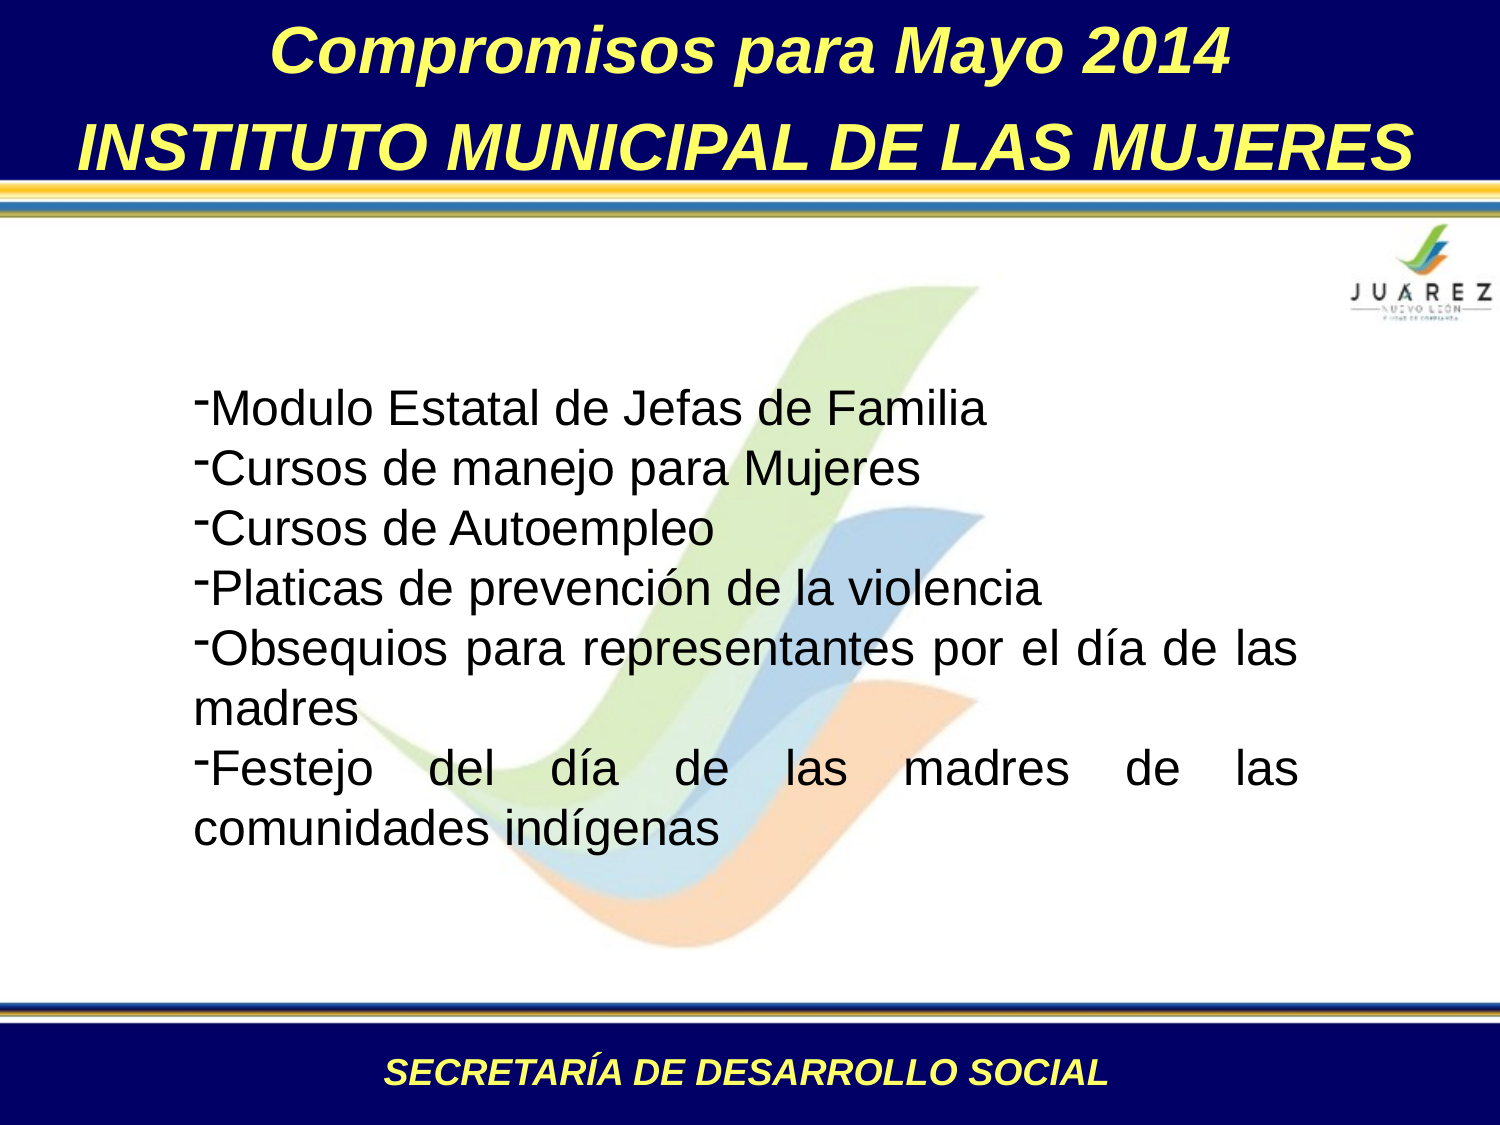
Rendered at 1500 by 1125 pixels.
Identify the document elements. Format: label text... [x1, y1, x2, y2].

text_box Compromisos para Mayo 2014 [236, 0, 1266, 95]
text_box Modulo Estatal de Jefas de Familia Cursos de manejo para Mujeres Cursos de Autoempleo Platicas de prevención de la violencia Obsequios para representantes por el día de las madres Festejo del día de las madres de las comunidades indígenas [178, 368, 1315, 864]
picture [0, 0, 1500, 1125]
text_box SECRETARÍA DE DESARROLLO SOCIAL [368, 1040, 1126, 1101]
text_box INSTITUTO MUNICIPAL DE LAS MUJERES [53, 95, 1440, 271]
